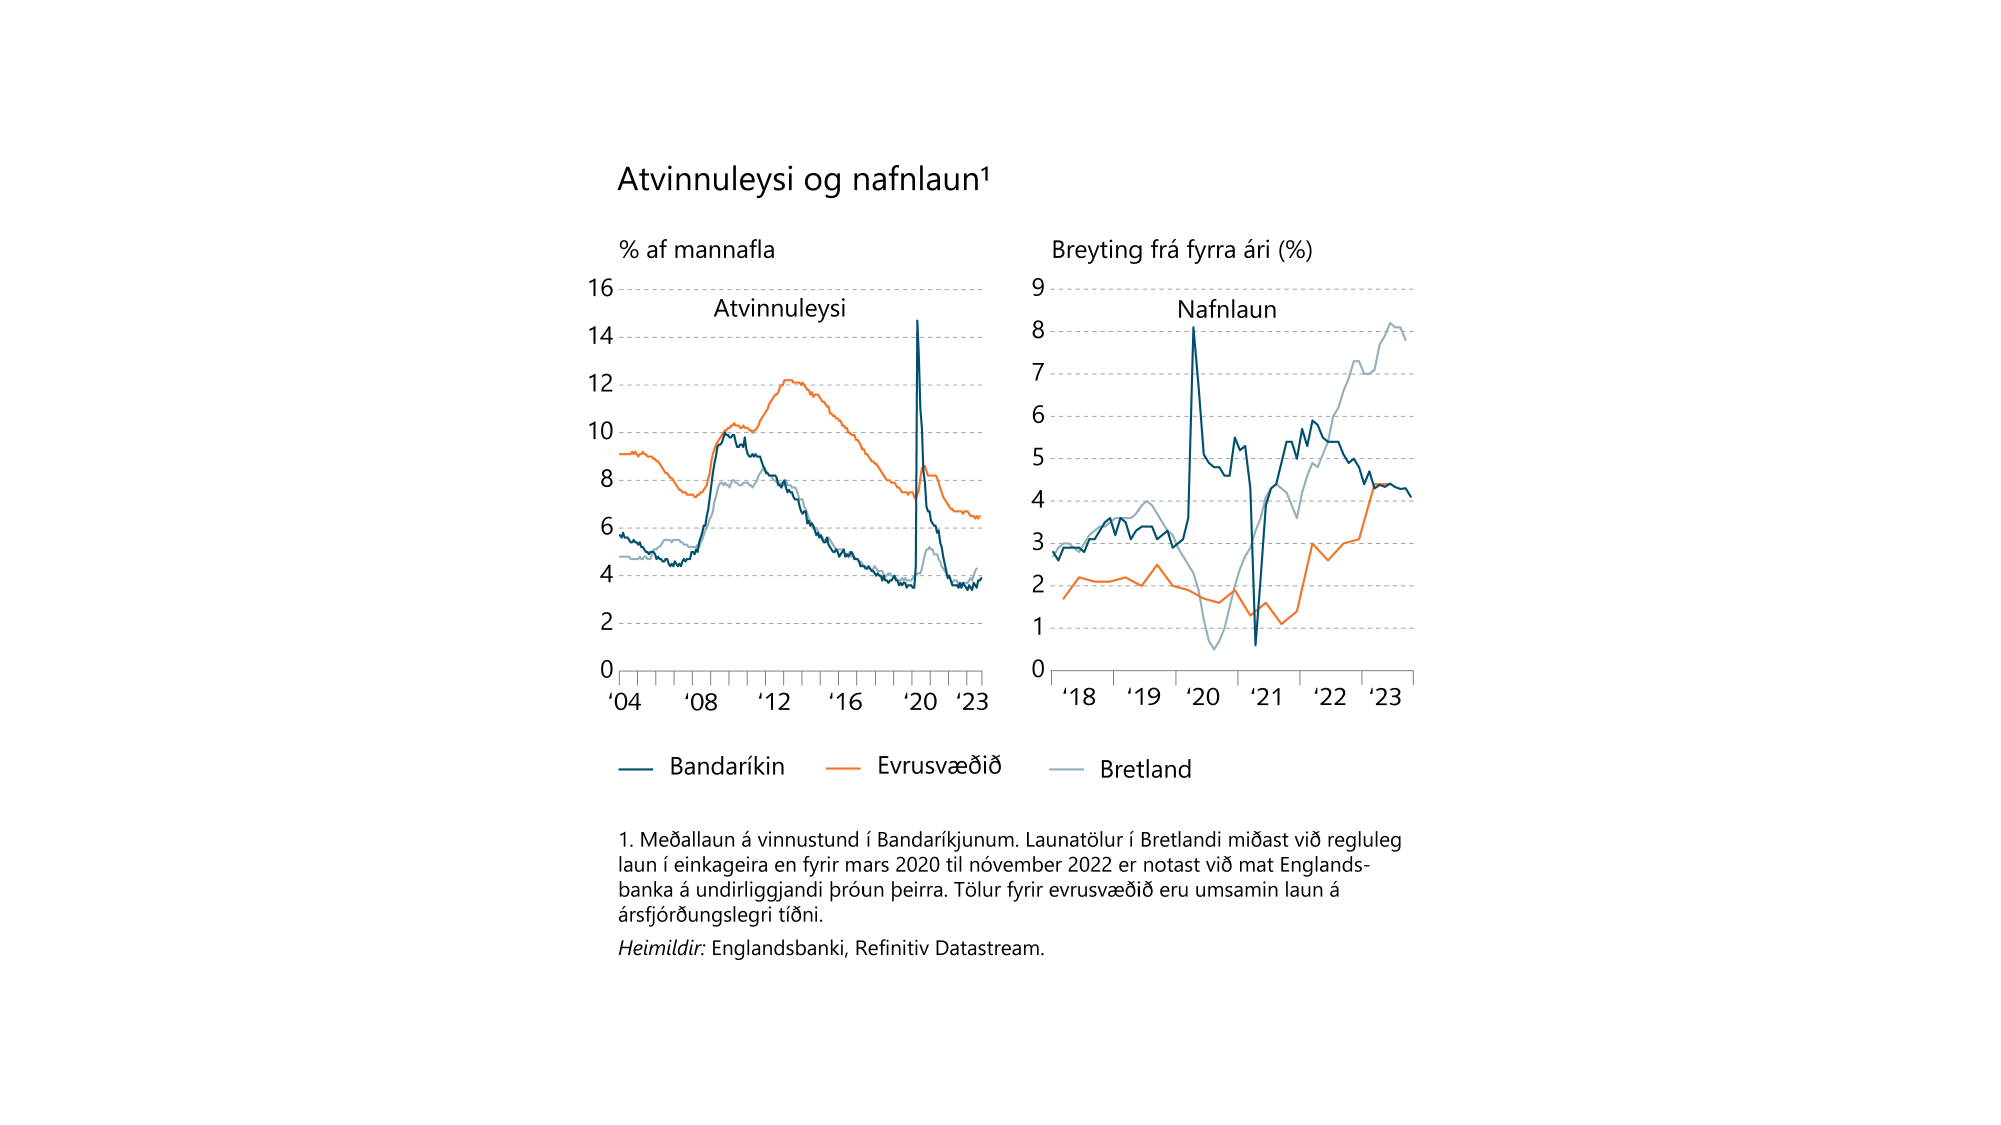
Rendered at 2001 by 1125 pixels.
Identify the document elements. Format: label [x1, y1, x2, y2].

picture [586, 161, 1414, 964]
